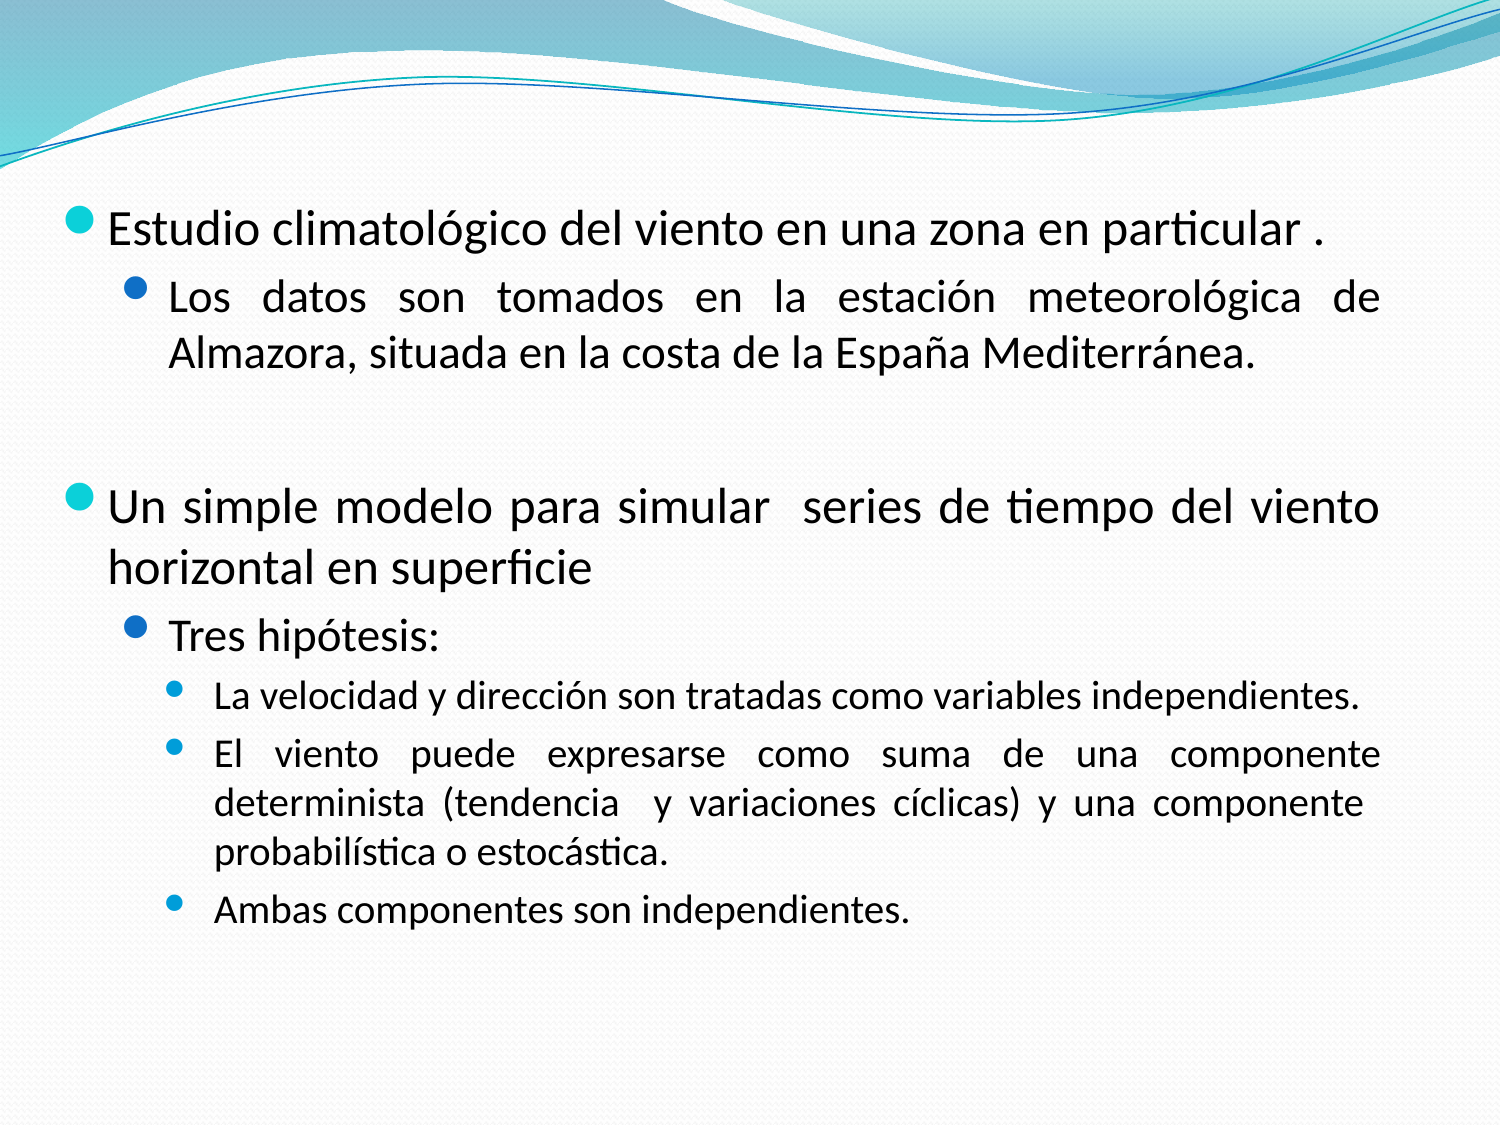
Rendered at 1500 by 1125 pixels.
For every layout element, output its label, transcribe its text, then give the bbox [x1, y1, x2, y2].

list Estudio climatológico del viento en una zona en particular . Los datos son tomados en la estación meteorológica de Almazora, situada en la costa de la España Mediterránea. Un simple modelo para simular series de tiempo del viento horizontal en superficie Tres hipótesis: La velocidad y dirección son tratadas como variables independientes. El viento puede expresarse como suma de una componente determinista (tendencia y variaciones cíclicas) y una componente probabilística o estocástica. Ambas componentes son independientes. [46, 187, 1397, 1014]
